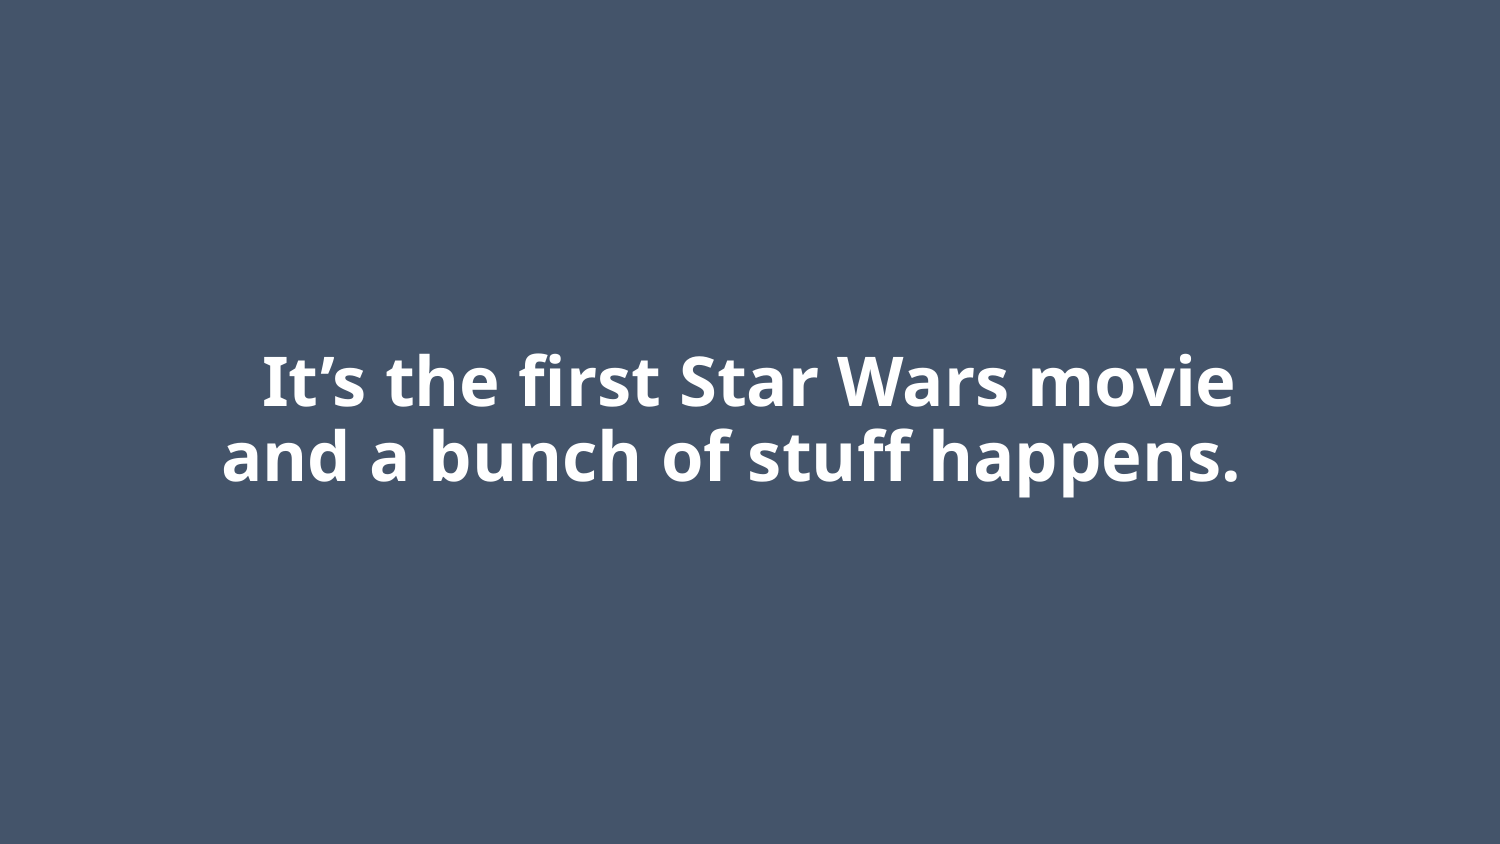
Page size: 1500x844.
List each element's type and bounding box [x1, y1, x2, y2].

title [0, 0, 1500, 844]
